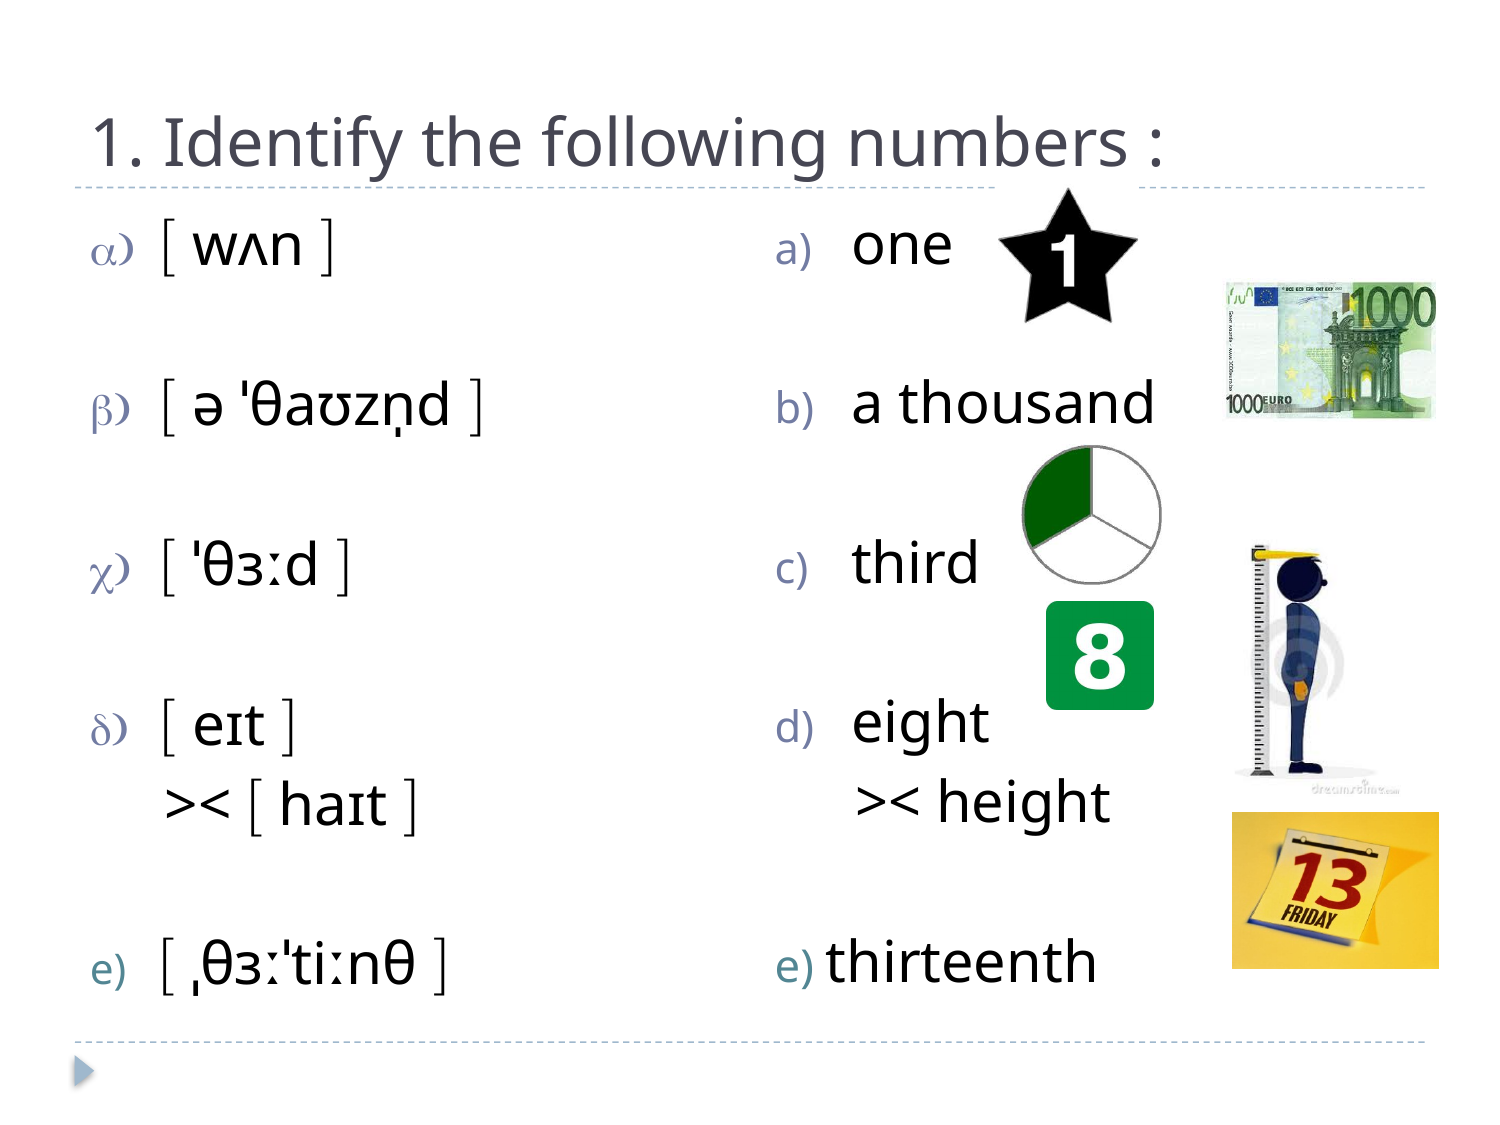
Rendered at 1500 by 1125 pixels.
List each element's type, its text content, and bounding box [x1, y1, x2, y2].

picture [997, 184, 1139, 325]
picture [1222, 278, 1439, 423]
picture [1200, 514, 1402, 797]
title 1. Identify the following numbers : [75, 37, 1425, 188]
list  wʌn   ə ˈθaʊzn̩d   ˈθɜːd   eɪt  ><  haɪt  e)  ˌθɜːˈtiːnθ  [75, 200, 738, 1010]
list one a thousand third eight >< height e) thirteenth [759, 199, 1423, 1010]
picture [1045, 601, 1155, 710]
picture [1232, 811, 1439, 970]
picture [1021, 444, 1162, 585]
